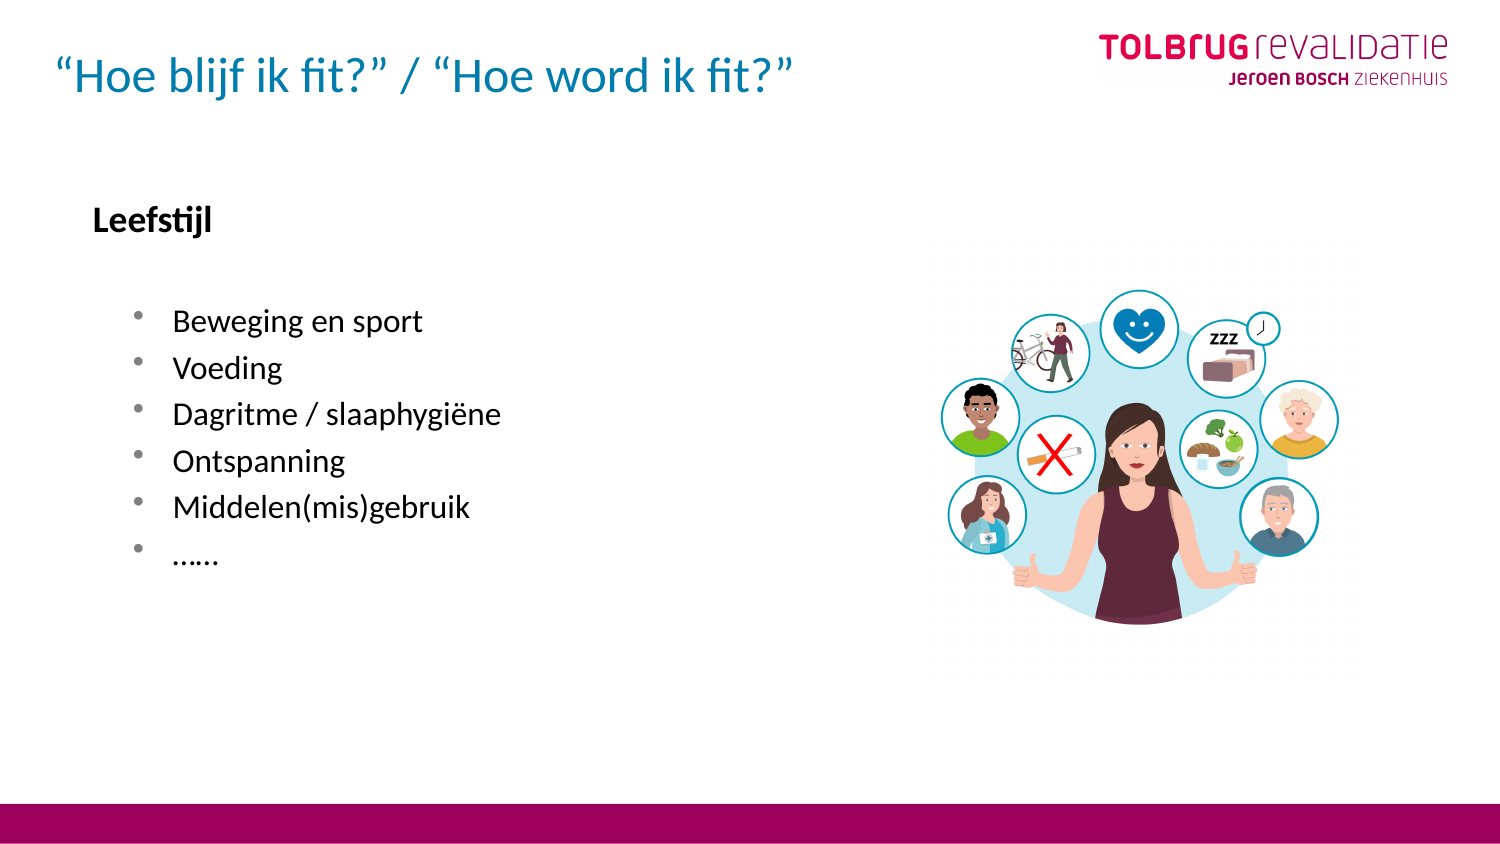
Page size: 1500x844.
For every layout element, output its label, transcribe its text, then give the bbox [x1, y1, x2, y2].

picture [1099, 34, 1447, 85]
title “Hoe blijf ik fit?” / “Hoe word ik fit?” [53, 42, 1050, 150]
list Leefstijl Beweging en sport Voeding Dagritme / slaaphygiëne Ontspanning Middelen(mis)gebruik …… [53, 150, 1447, 732]
picture [915, 232, 1365, 683]
